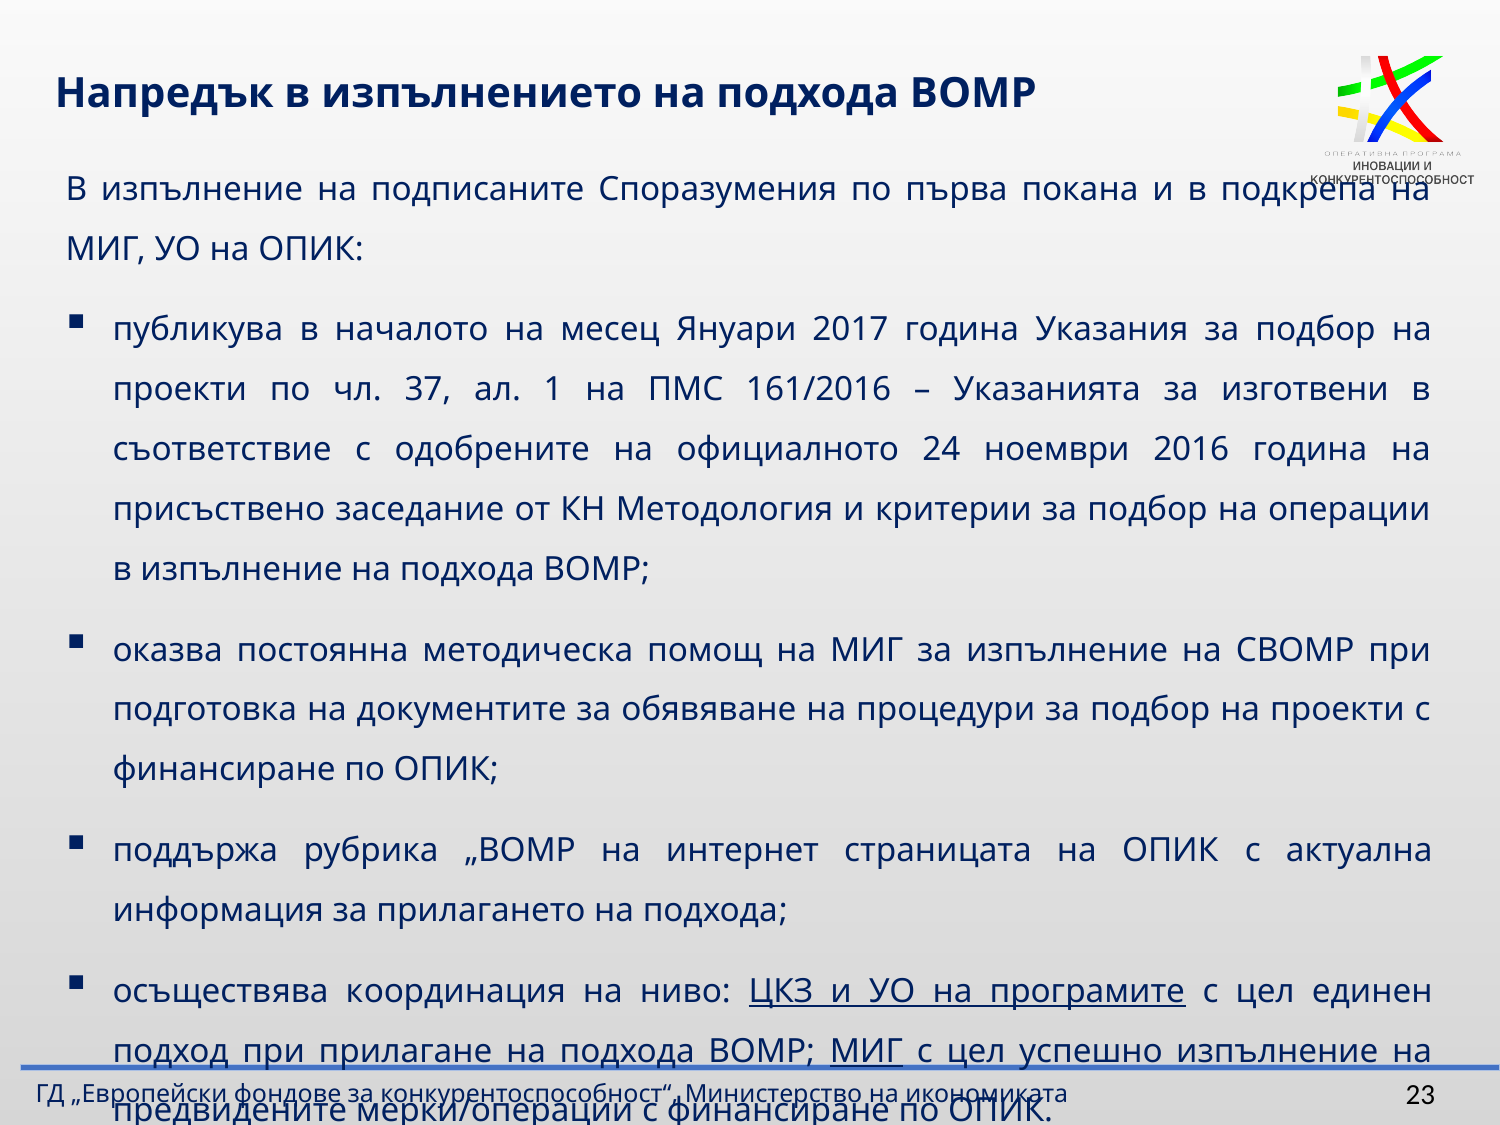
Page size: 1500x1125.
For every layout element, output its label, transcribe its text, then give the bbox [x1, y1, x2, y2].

text_box 23 [1390, 1067, 1500, 1118]
text_box Напредък в изпълнението на подхода ВОМР [40, 58, 1280, 124]
text_box ГД „Европейски фондове за конкурентоспособност“, Министерство на икономиката [20, 1070, 1190, 1116]
text_box [20, 1064, 1500, 1071]
picture [1300, 32, 1478, 201]
list В изпълнение на подписаните Споразумения по първа покана и в подкрепа на МИГ, УО на ОПИК: публикува в началото на месец Януари 2017 година Указания за подбор на проекти по чл. 37, ал. 1 на ПМС 161/2016 – Указанията за изготвени в съответствие с одобрените на официалното 24 ноември 2016 година на присъствено заседание от КН Методология и критерии за подбор на операции в изпълнение на подхода ВОМР; оказва постоянна методическа помощ на МИГ за изпълнение на СВОМР при подготовка на документите за обявяване на процедури за подбор на проекти с финансиране по ОПИК; поддържа рубрика „ВОМР на интернет страницата на ОПИК с актуална информация за прилагането на подхода; осъществява координация на ниво: ЦКЗ и УО на програмите с цел единен подход при прилагане на подхода ВОМР; МИГ с цел успешно изпълнение на предвидените мерки/операции с финансиране по ОПИК. [20, 139, 1448, 1036]
